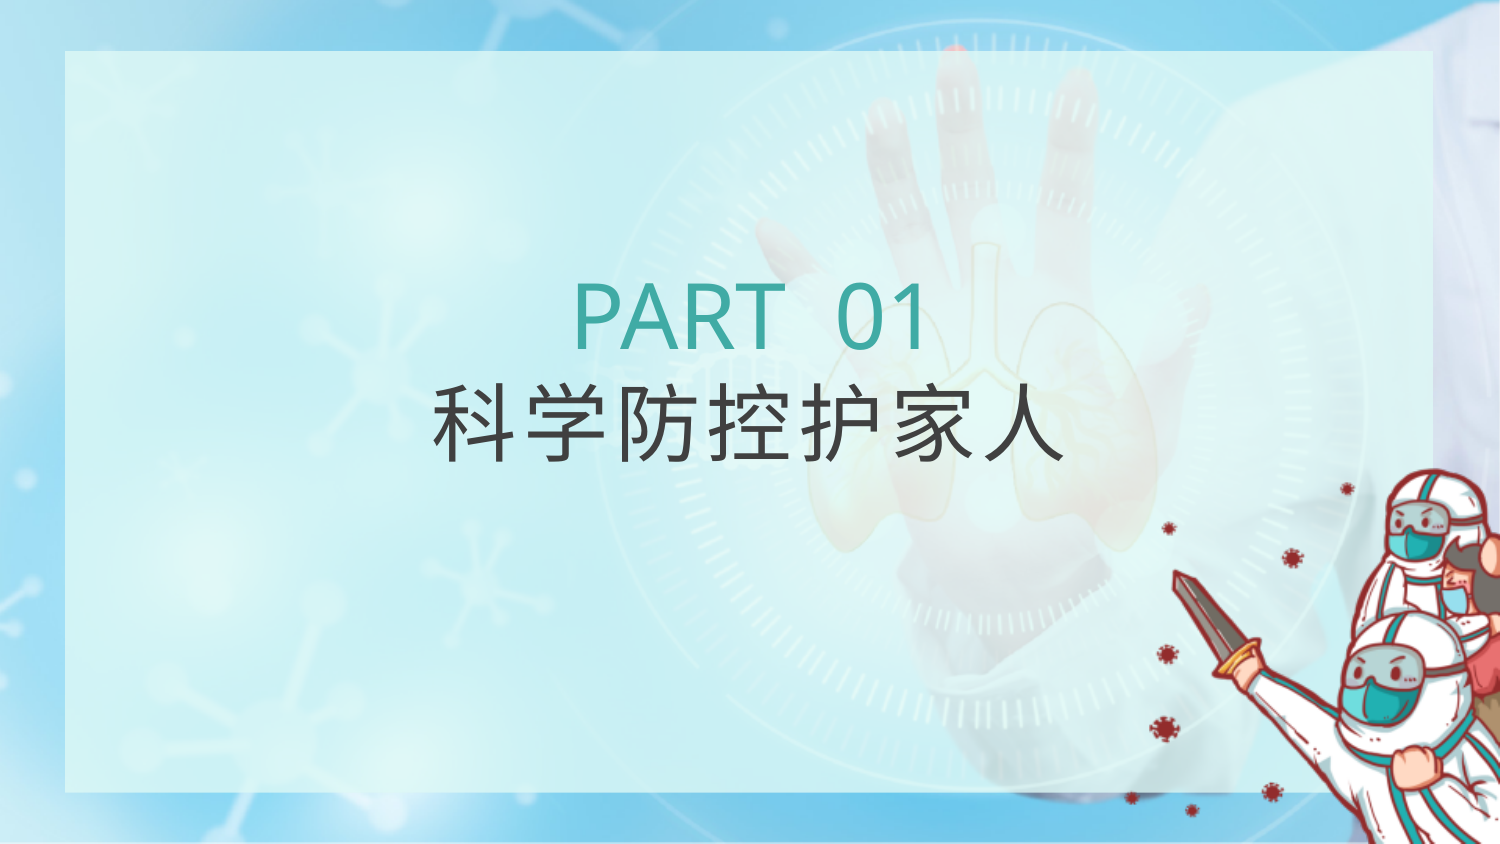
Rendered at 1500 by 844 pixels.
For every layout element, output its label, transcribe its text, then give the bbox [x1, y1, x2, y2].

text_box [64, 50, 1434, 794]
text_box PART 01 [540, 251, 968, 364]
picture [0, 0, 1500, 844]
text_box 科学防控护家人 [420, 364, 1080, 479]
